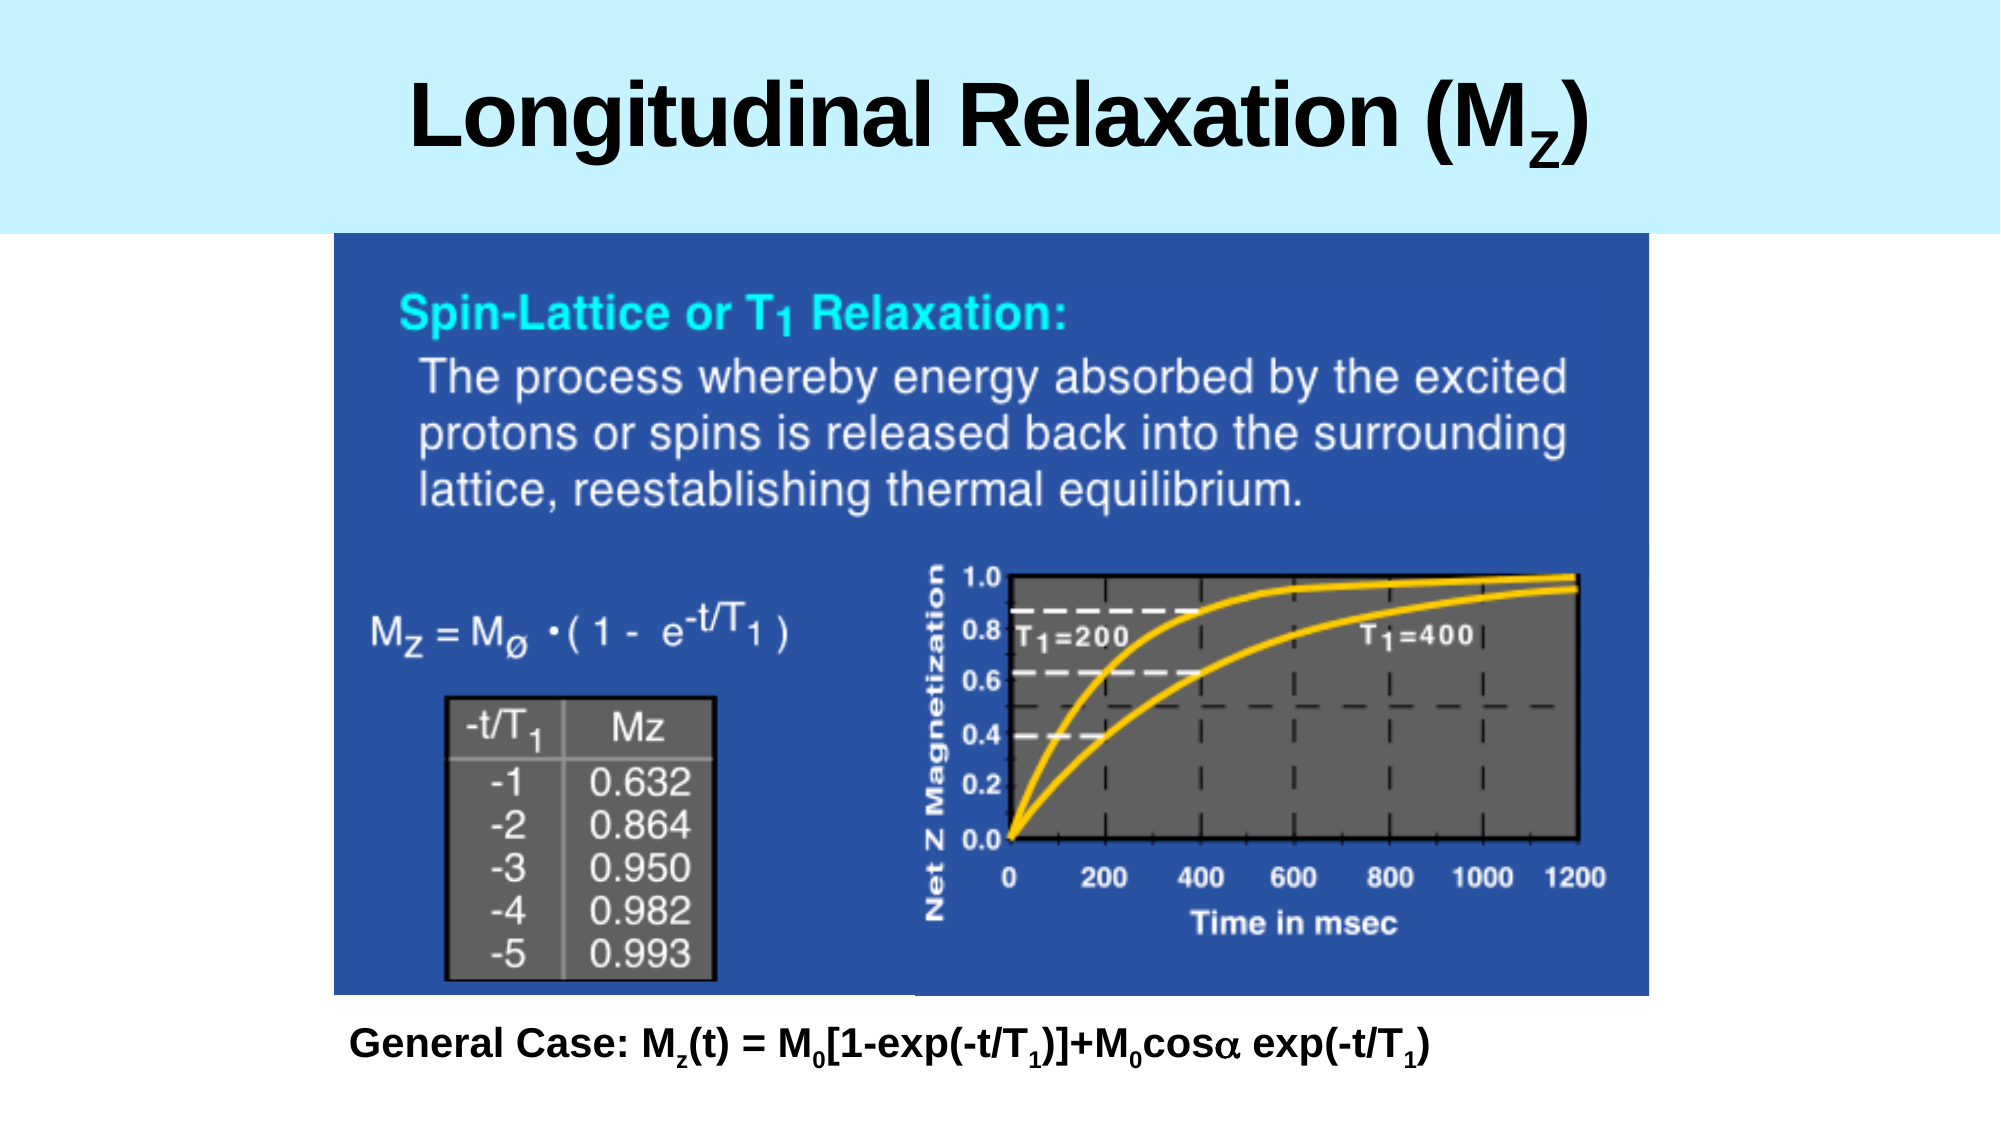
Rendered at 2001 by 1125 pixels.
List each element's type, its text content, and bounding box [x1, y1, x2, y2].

picture [333, 576, 906, 995]
picture [914, 545, 1650, 996]
picture [333, 233, 1650, 569]
text_box General Case: Mz(t) = M0[1-exp(-t/T1)]+M0cos exp(-t/T1) [334, 1008, 1650, 1081]
title Longitudinal Relaxation (MZ) [0, 0, 2000, 234]
